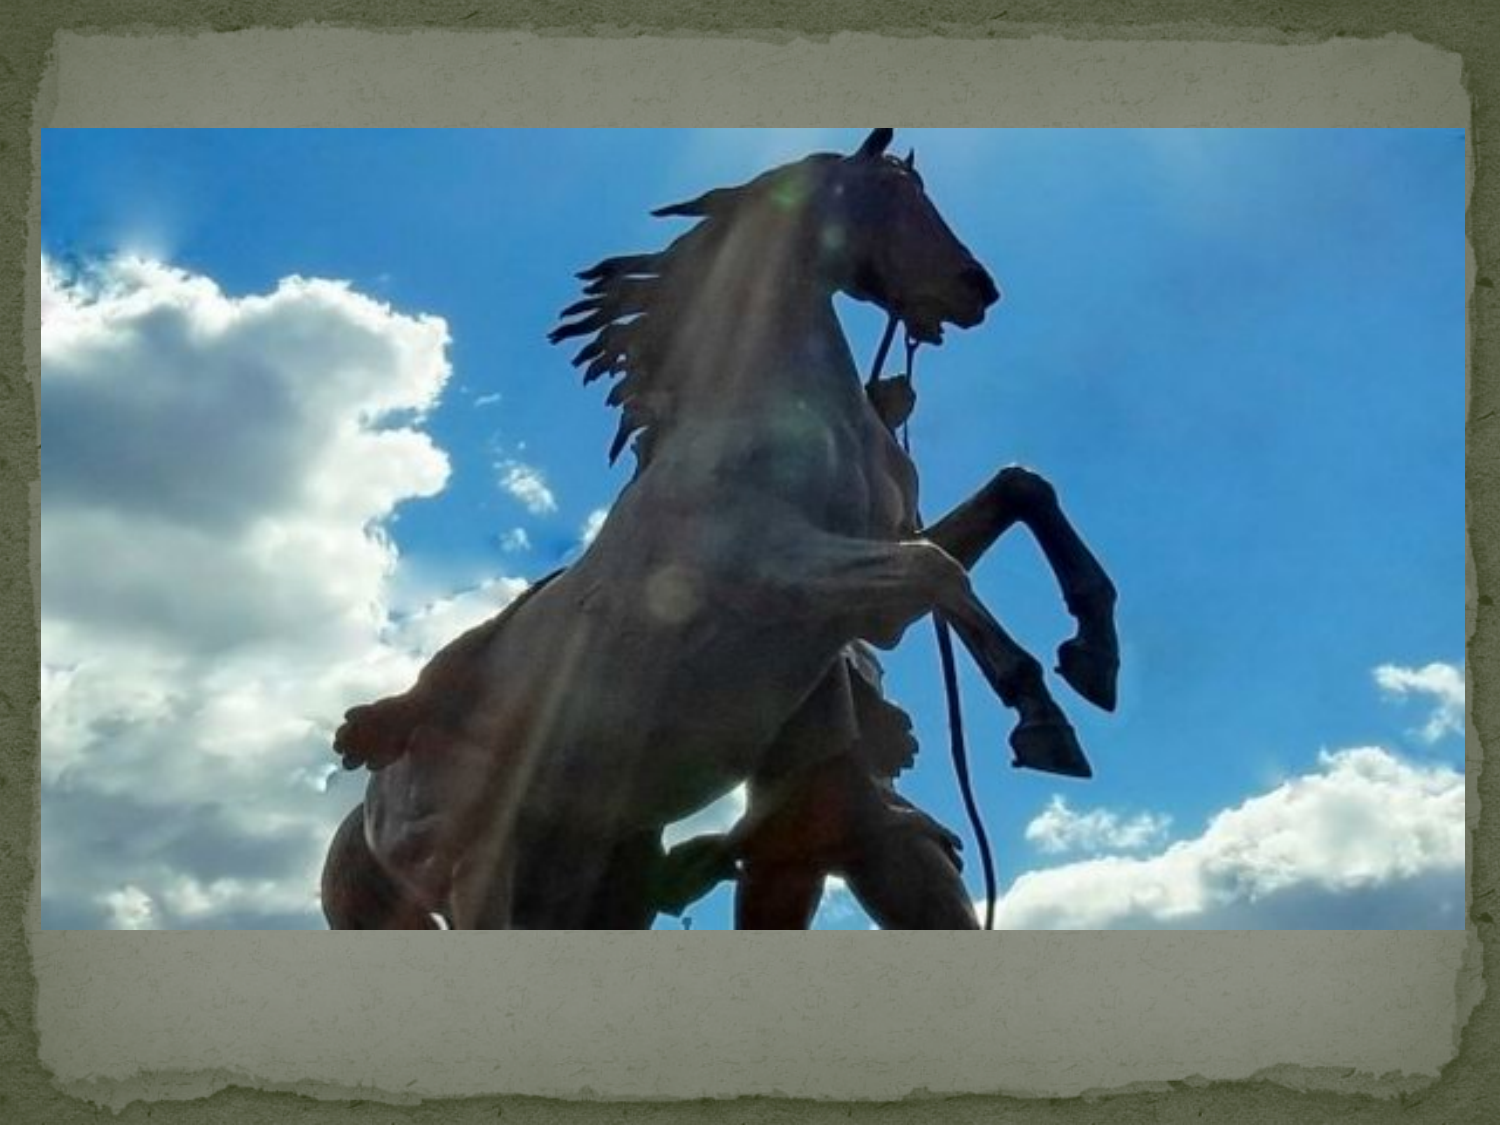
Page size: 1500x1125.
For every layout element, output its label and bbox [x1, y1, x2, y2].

picture [41, 128, 1465, 930]
